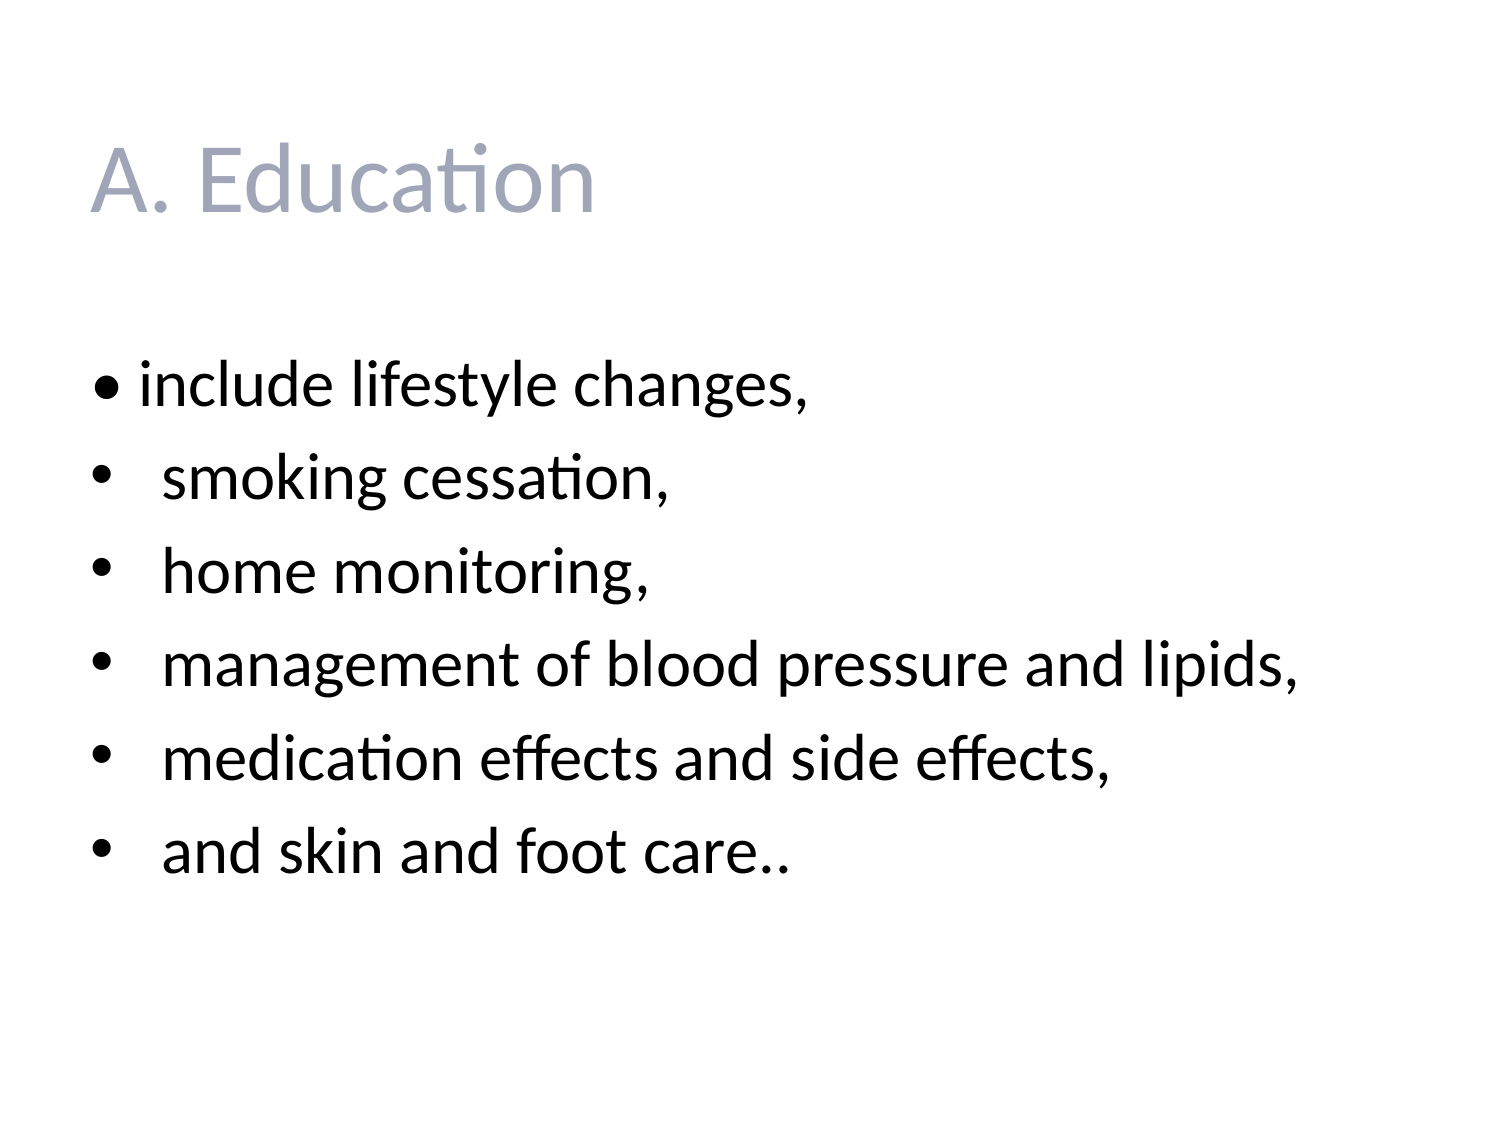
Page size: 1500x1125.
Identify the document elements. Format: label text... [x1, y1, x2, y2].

list A. Education • include lifestyle changes, smoking cessation, home monitoring, management of blood pressure and lipids, medication effects and side effects, and skin and foot care.. [75, 105, 1425, 1067]
